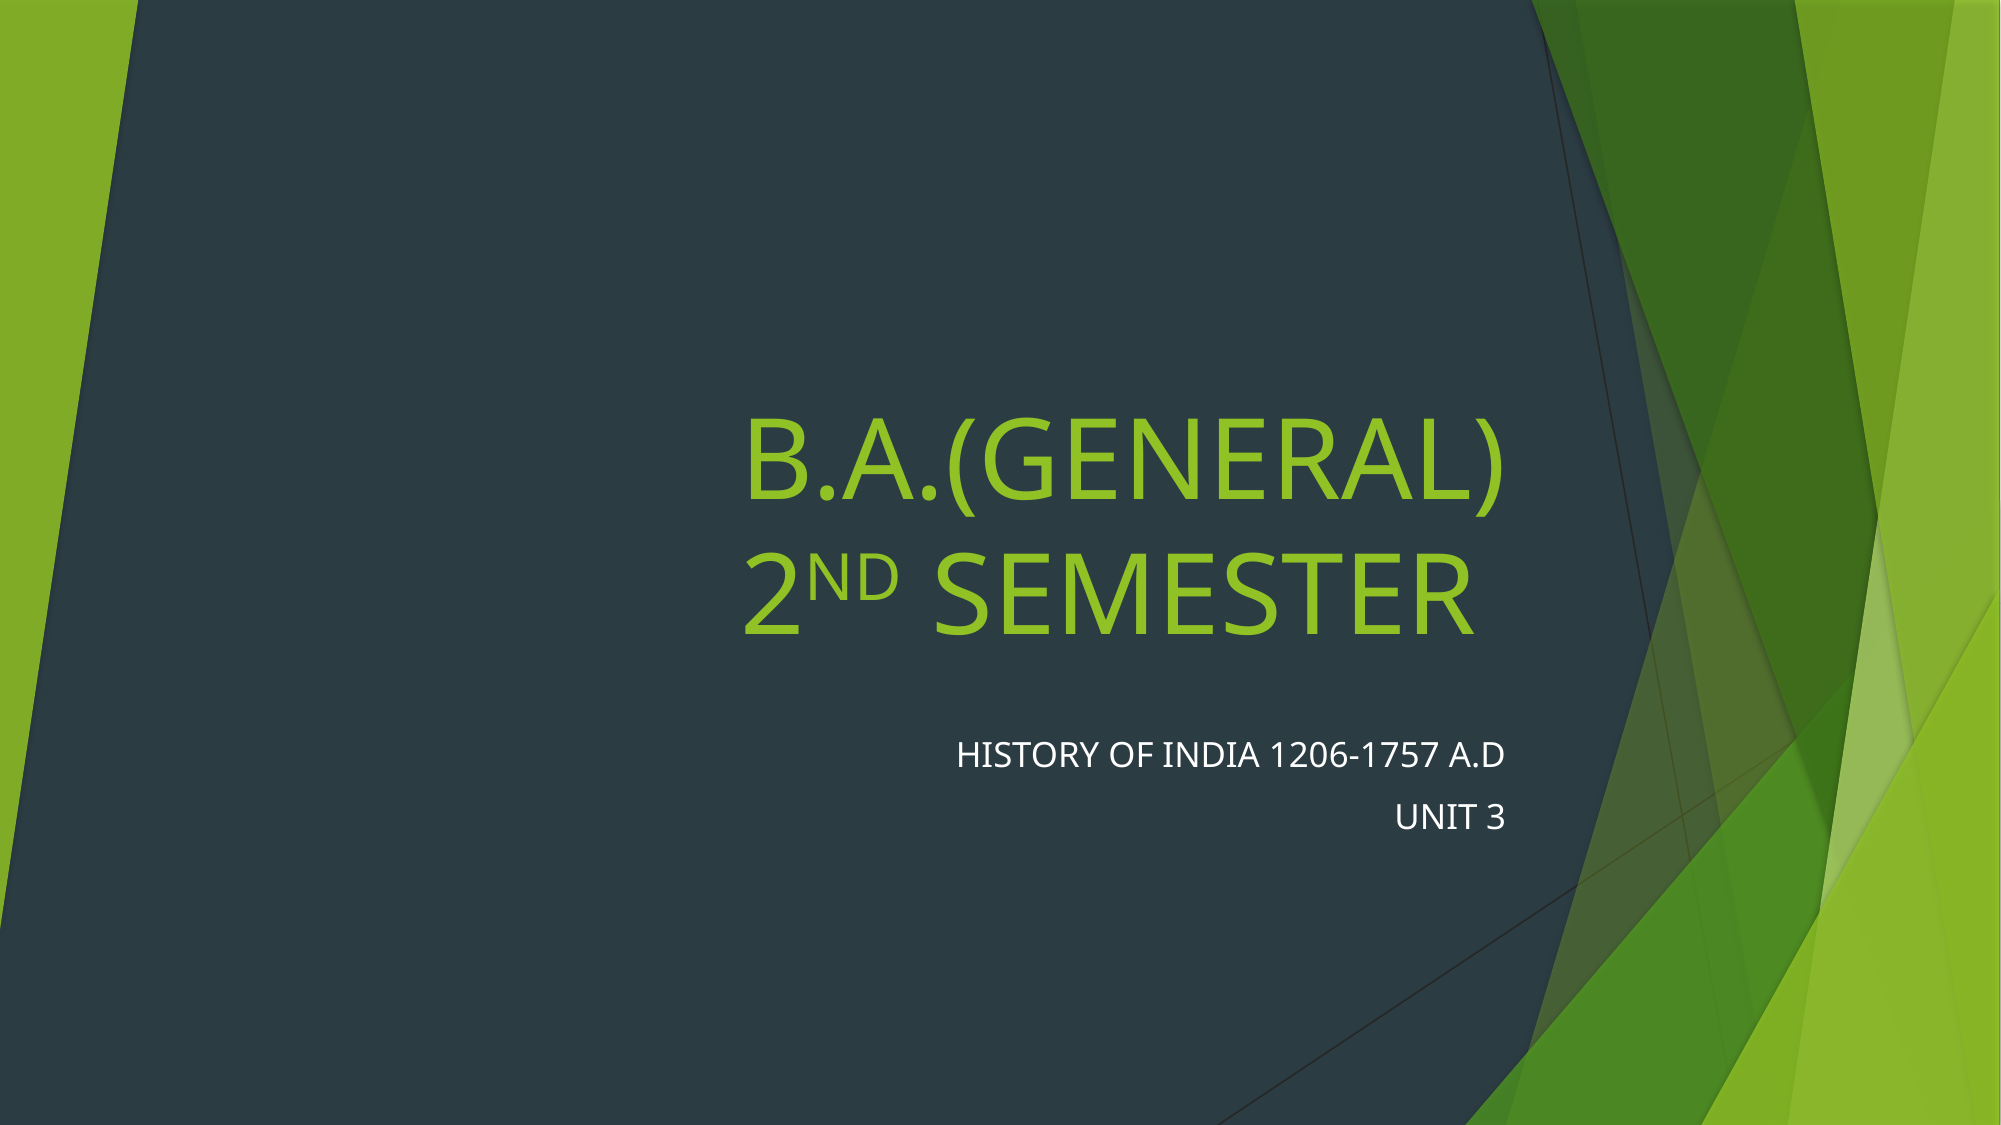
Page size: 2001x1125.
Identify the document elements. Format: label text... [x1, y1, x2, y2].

title B.A.(GENERAL) 2ND SEMESTER [247, 394, 1522, 664]
subtitle HISTORY OF INDIA 1206-1757 A.D UNIT 3 [247, 664, 1522, 845]
